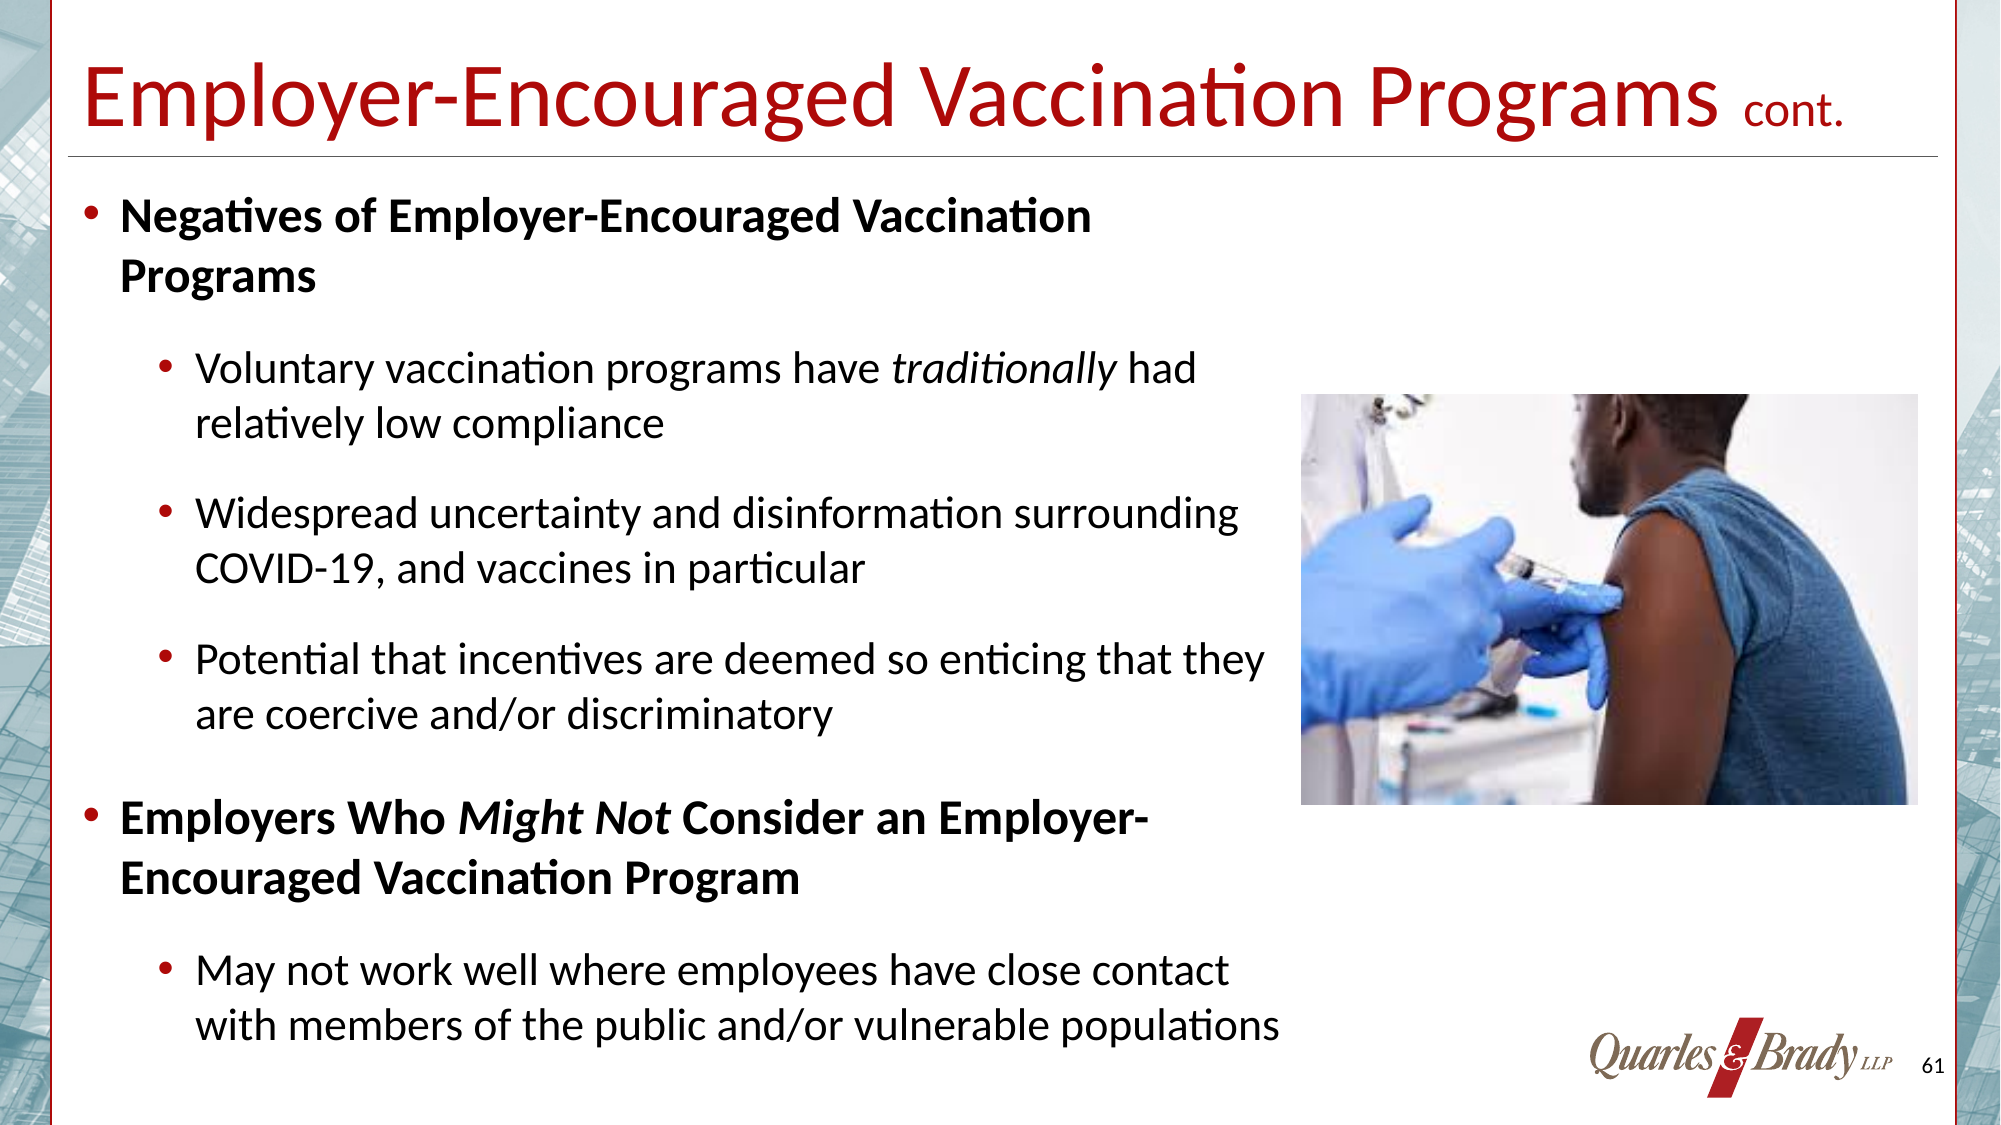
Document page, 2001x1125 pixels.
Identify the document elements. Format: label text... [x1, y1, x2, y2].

slide_number 61 [1412, 1042, 1960, 1103]
picture [1301, 394, 1918, 805]
list Negatives of Employer-Encouraged Vaccination Programs Voluntary vaccination programs have traditionally had relatively low compliance Widespread uncertainty and disinformation surrounding COVID-19, and vaccines in particular Potential that incentives are deemed so enticing that they are coercive and/or discriminatory Employers Who Might Not Consider an Employer-Encouraged Vaccination Program May not work well where employees have close contact with members of the public and/or vulnerable populations [67, 174, 1302, 1043]
picture [1956, 0, 2001, 1125]
title Employer-Encouraged Vaccination Programs cont. [67, 37, 1960, 157]
picture [0, 0, 50, 1125]
